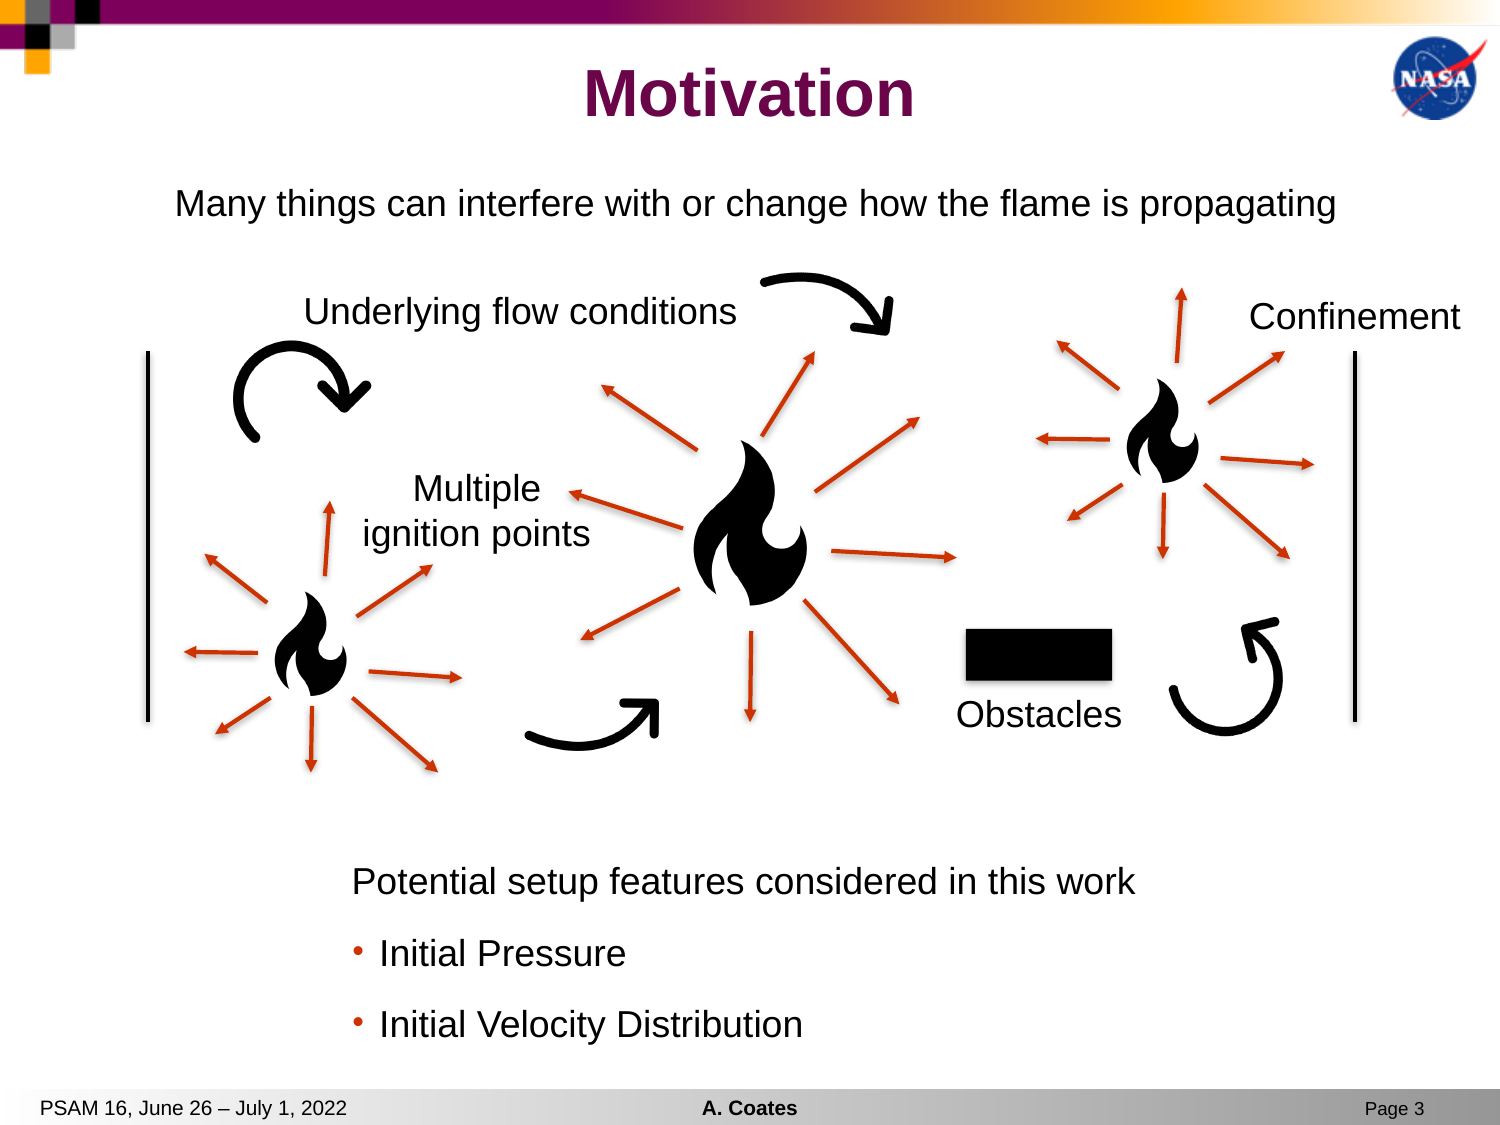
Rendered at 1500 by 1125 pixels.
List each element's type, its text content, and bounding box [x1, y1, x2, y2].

picture [742, 197, 936, 402]
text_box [214, 697, 271, 735]
text_box [965, 628, 1113, 681]
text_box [814, 416, 921, 493]
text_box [324, 500, 331, 577]
picture [1104, 372, 1222, 489]
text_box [352, 697, 439, 773]
picture [1146, 572, 1337, 773]
footer A. Coates [324, 1087, 1175, 1125]
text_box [600, 384, 698, 451]
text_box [761, 380, 816, 437]
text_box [579, 588, 680, 641]
picture [252, 585, 370, 703]
text_box Multiple ignition points [342, 456, 611, 562]
text_box Underlying flow conditions [285, 279, 755, 340]
picture [0, 0, 1500, 120]
list Many things can interfere with or change how the flame is propagating [66, 166, 1445, 1080]
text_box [1220, 457, 1315, 465]
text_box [204, 553, 268, 604]
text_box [830, 550, 958, 558]
picture [228, 318, 376, 465]
text_box Obstacles [888, 682, 1158, 743]
title Motivation [112, 27, 1388, 153]
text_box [356, 564, 434, 617]
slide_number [24, 1086, 366, 1125]
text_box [1066, 484, 1123, 522]
text_box Confinement [1226, 284, 1484, 345]
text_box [1176, 287, 1183, 364]
picture [518, 650, 666, 798]
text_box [568, 491, 684, 529]
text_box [803, 599, 900, 705]
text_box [1055, 340, 1120, 390]
picture [658, 430, 843, 615]
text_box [368, 671, 463, 679]
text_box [1208, 350, 1286, 404]
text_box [1203, 484, 1291, 560]
text_box Potential setup features considered in this work Initial Pressure Initial Velocity Distribution [336, 833, 1167, 1065]
